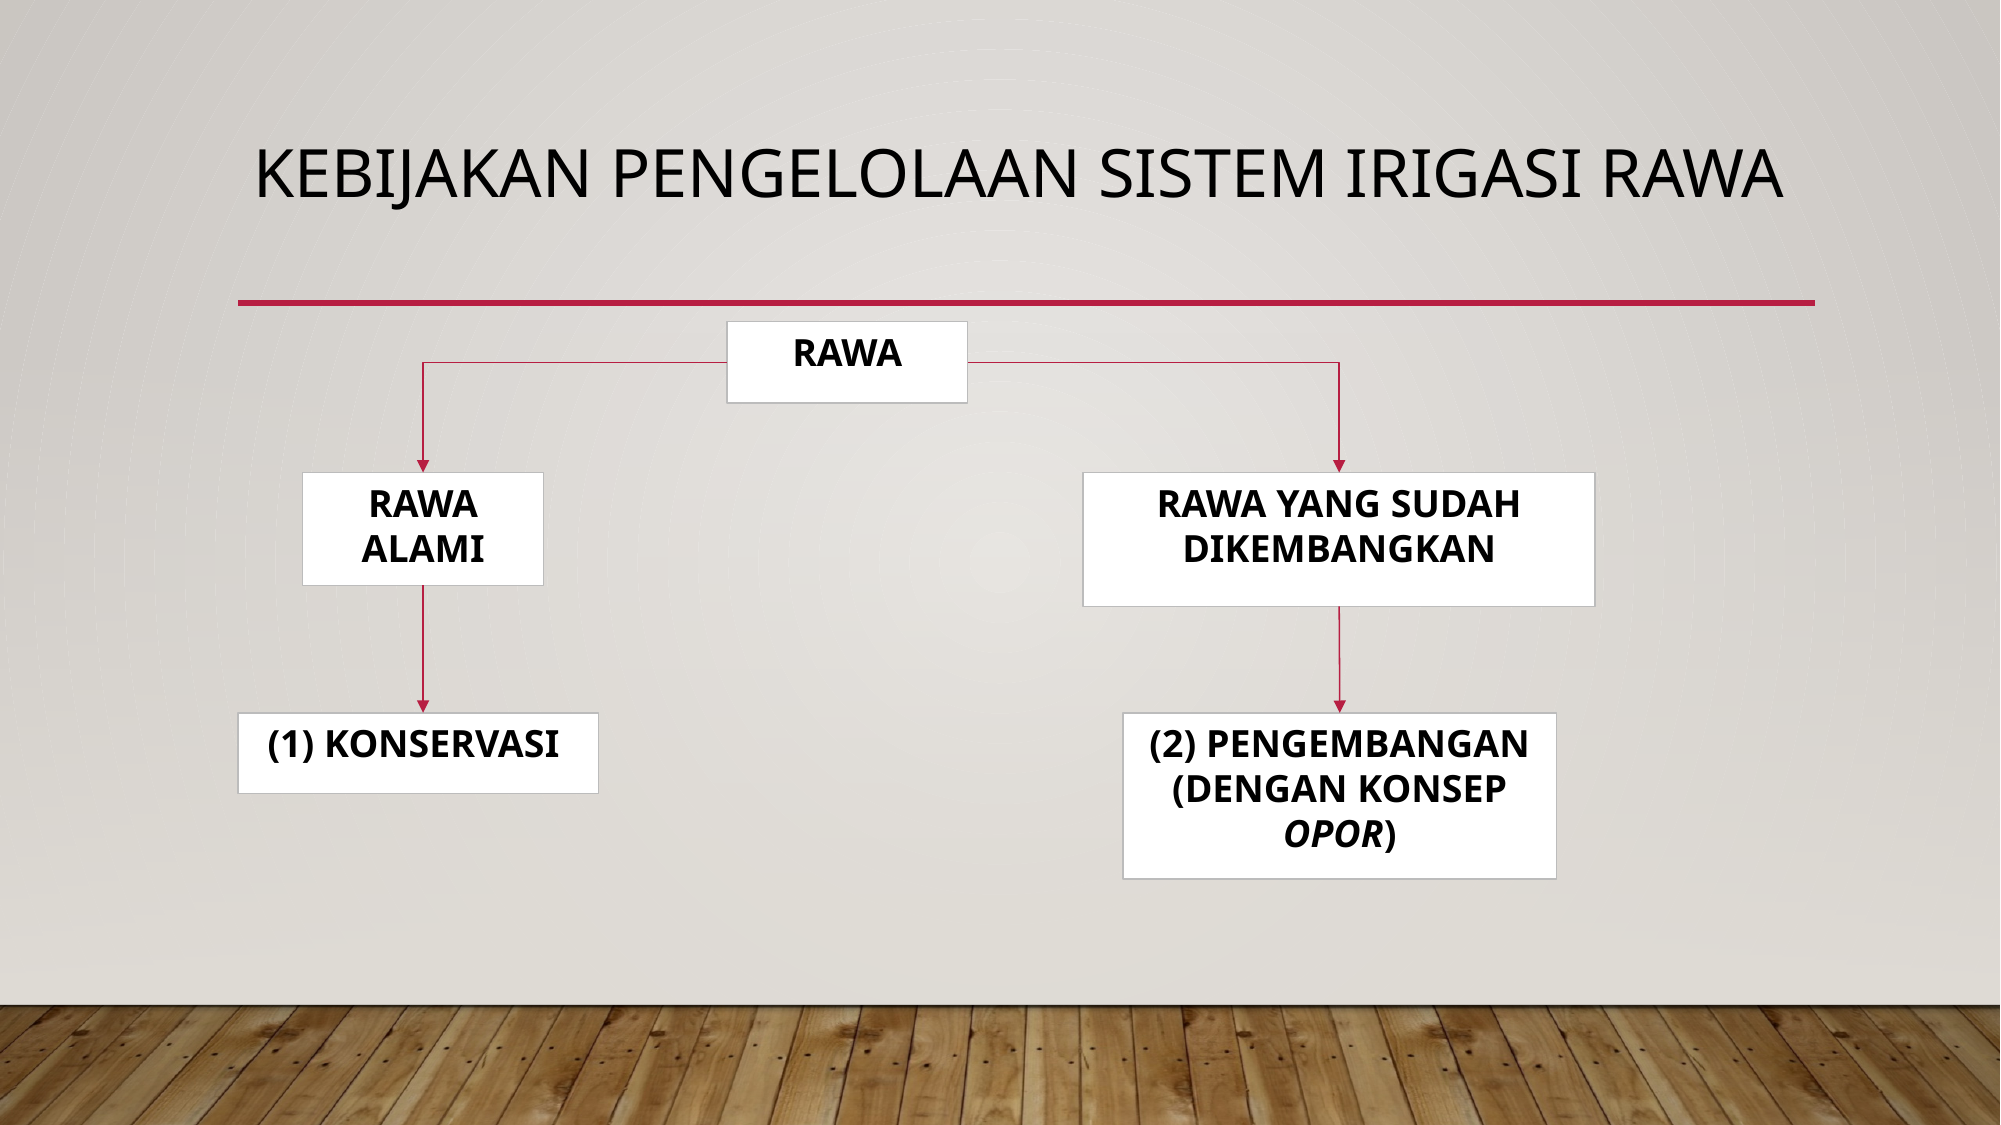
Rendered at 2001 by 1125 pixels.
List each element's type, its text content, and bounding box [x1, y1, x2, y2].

text_box RAWA [726, 321, 968, 404]
title KEBIJAKAN PENGELOLAAN SISTEM IRIGASI RAWA [238, 131, 1814, 305]
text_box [967, 362, 1340, 473]
picture [0, 1005, 2000, 1125]
text_box (2) PENGEMBANGAN (DENGAN KONSEP OPOR) [1123, 712, 1557, 879]
text_box (1) KONSERVASI [238, 712, 599, 794]
list RAWA ALAMI [302, 472, 544, 586]
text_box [422, 362, 727, 473]
text_box RAWA YANG SUDAH DIKEMBANGKAN [1083, 472, 1596, 607]
